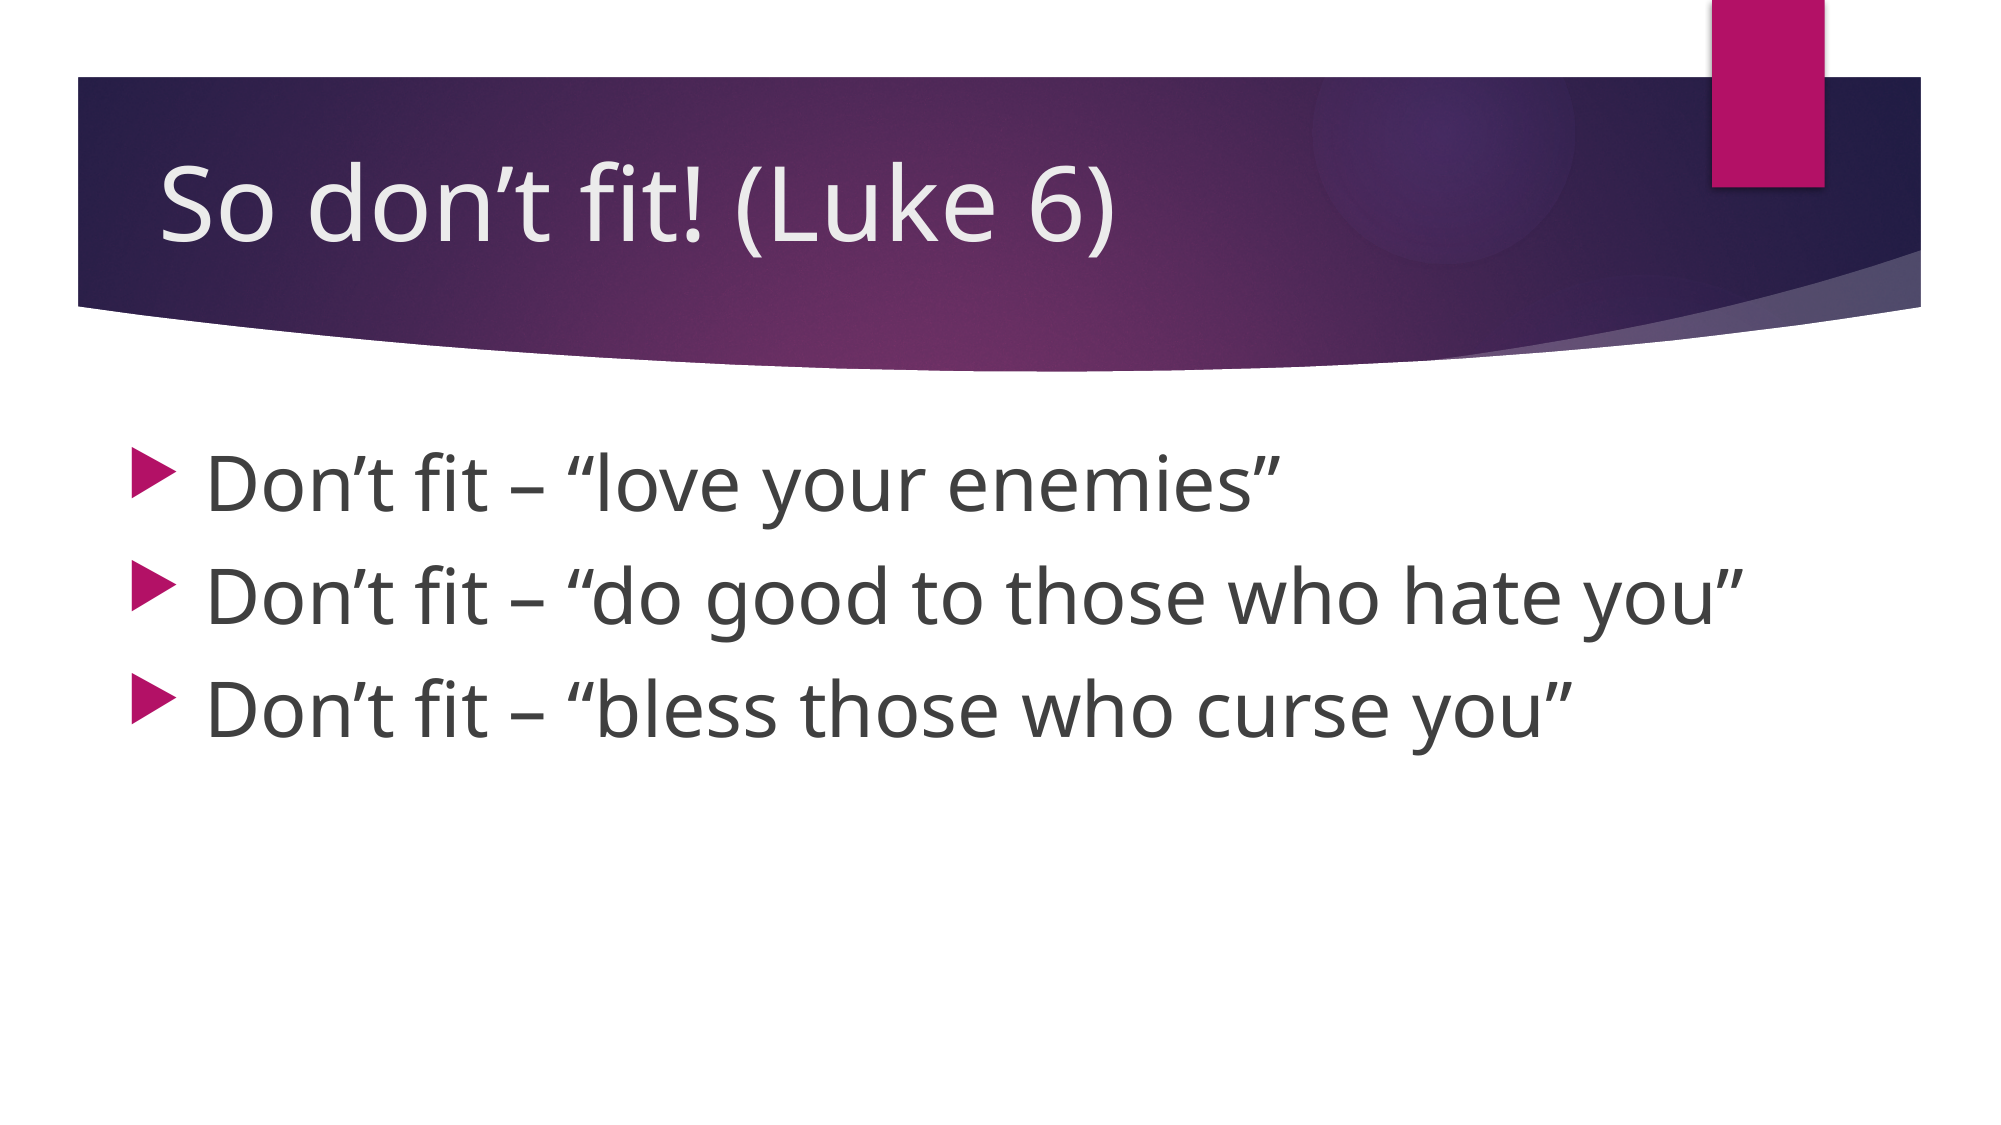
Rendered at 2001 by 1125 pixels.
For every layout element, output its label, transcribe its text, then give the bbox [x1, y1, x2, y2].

title So don’t fit! (Luke 6) [143, 141, 1895, 258]
list Don’t fit – “love your enemies” Don’t fit – “do good to those who hate you” Don’t fit – “bless those who curse you” [111, 427, 1895, 1089]
